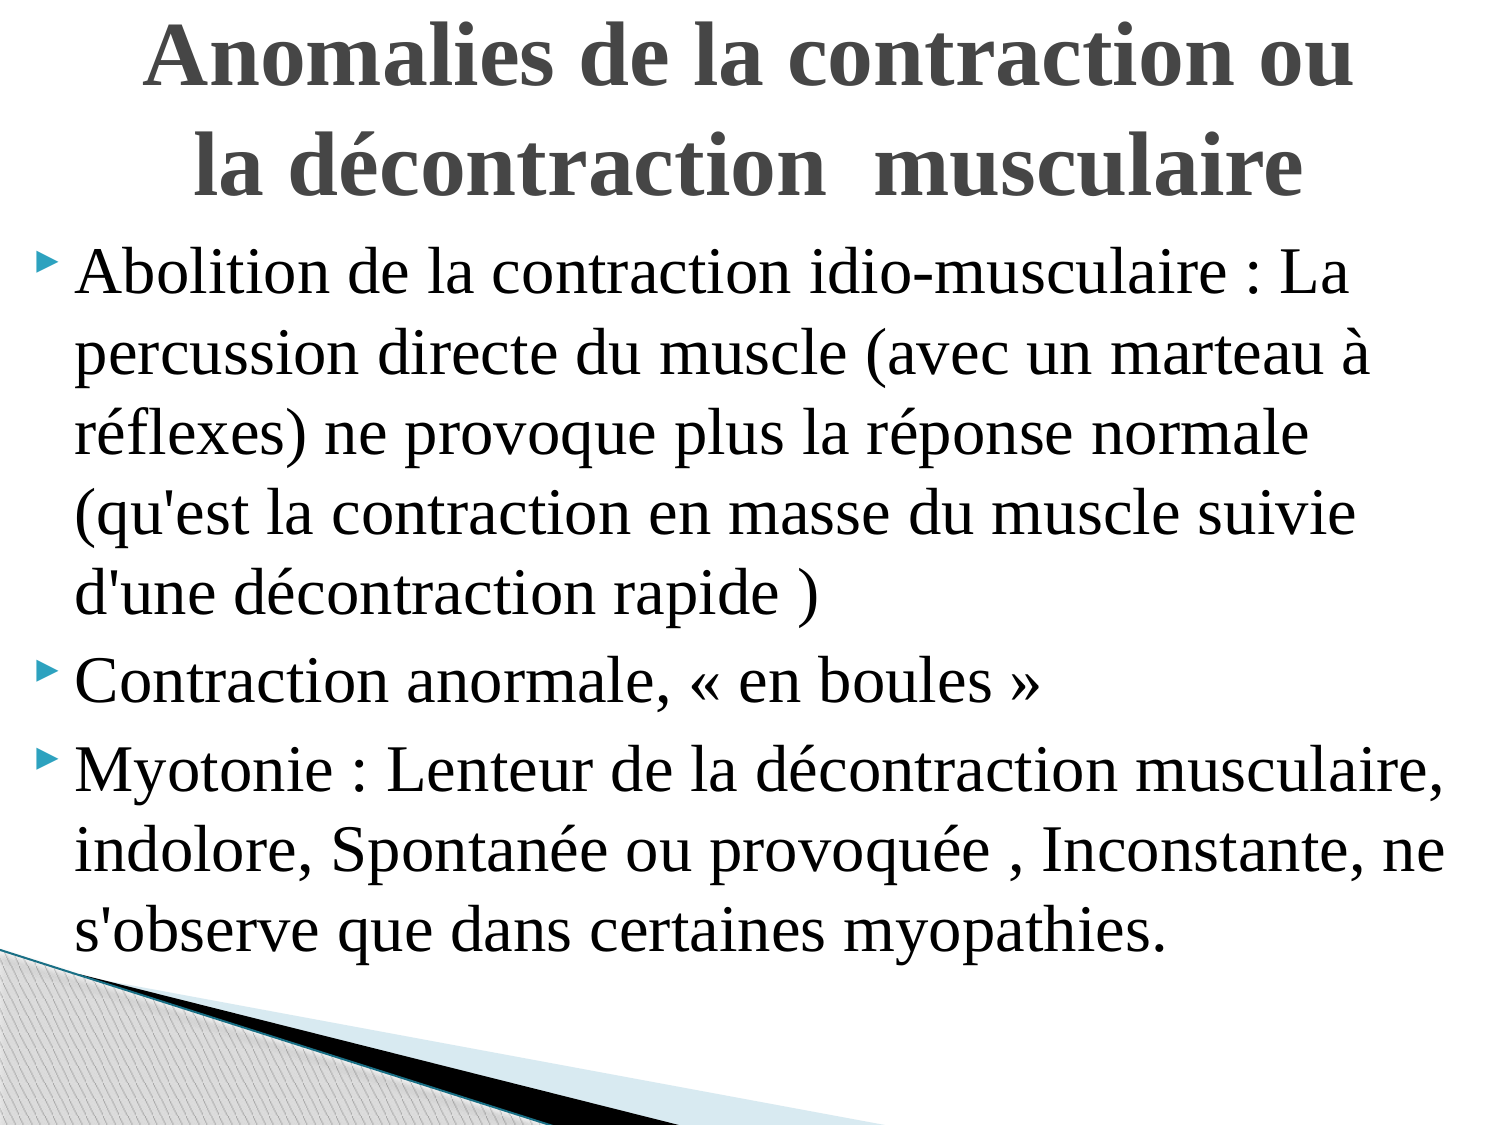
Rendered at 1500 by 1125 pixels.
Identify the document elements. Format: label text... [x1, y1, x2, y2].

title Anomalies de la contraction ou la décontraction musculaire [0, 0, 1500, 209]
list Abolition de la contraction idio-musculaire : La percussion directe du muscle (avec un marteau à réflexes) ne provoque plus la réponse normale (qu'est la contraction en masse du muscle suivie d'une décontraction rapide ) Contraction anormale, « en boules » Myotonie : Lenteur de la décontraction musculaire, indolore, Spontanée ou provoquée , Inconstante, ne s'observe que dans certaines myopathies. [0, 219, 1500, 1125]
